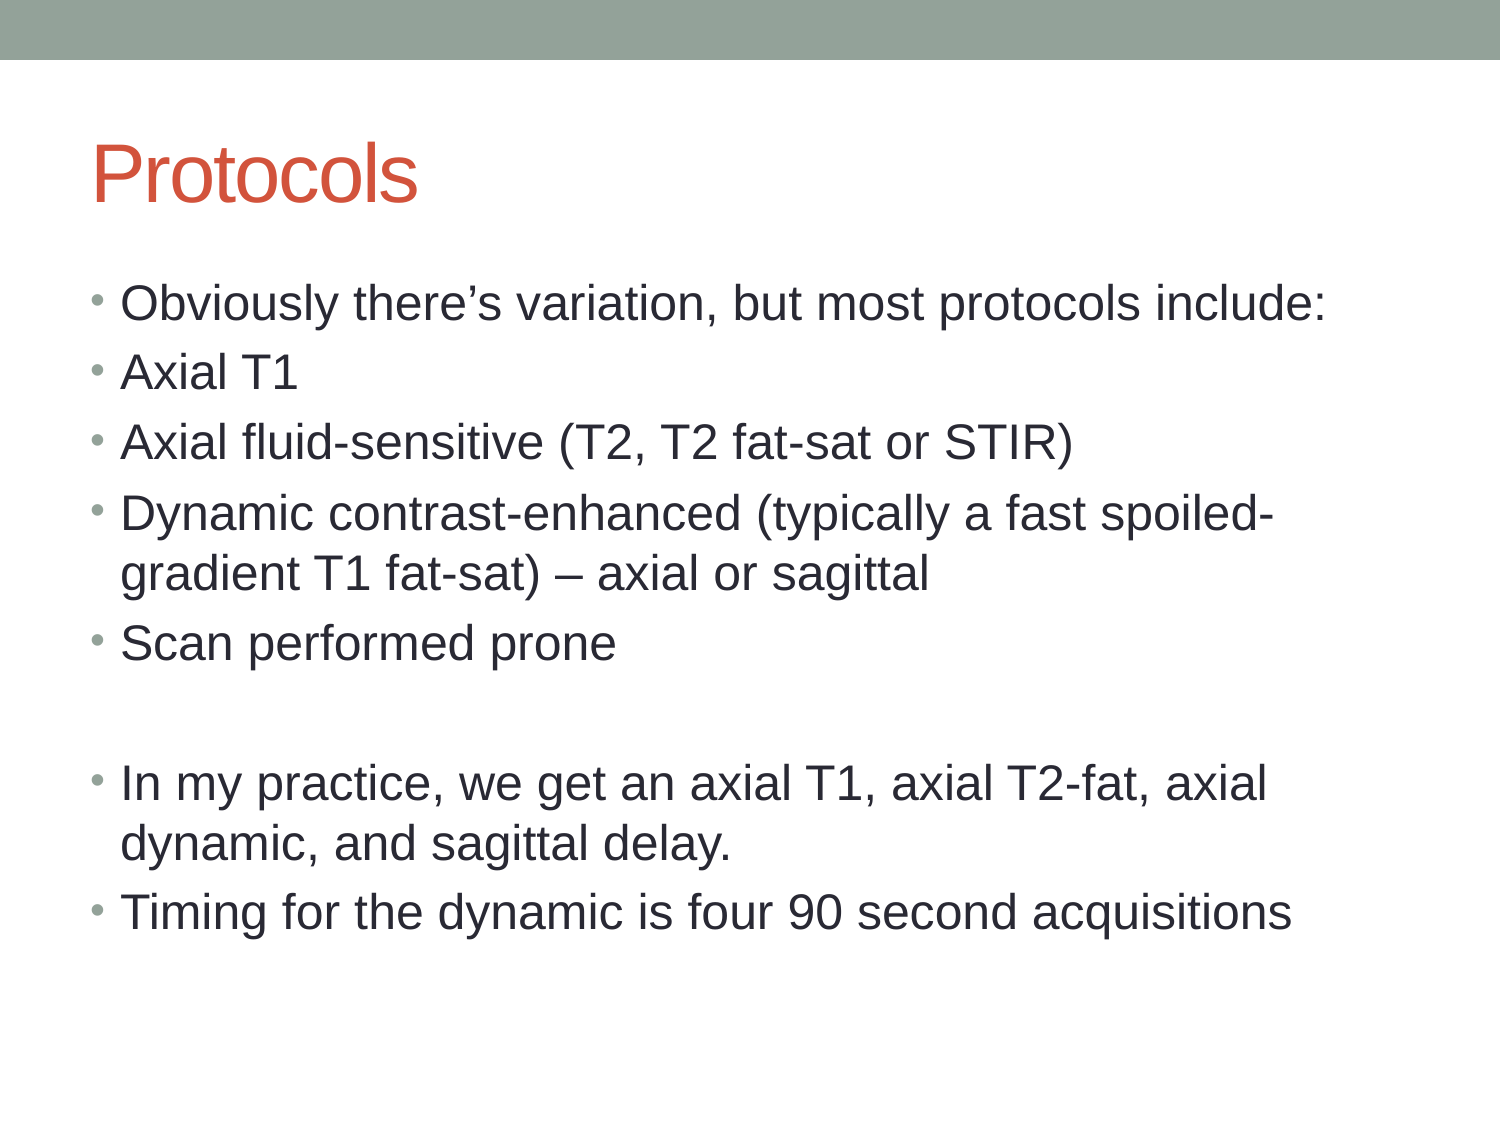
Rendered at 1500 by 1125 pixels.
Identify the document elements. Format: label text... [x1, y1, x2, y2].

title Protocols [75, 87, 1425, 250]
list Obviously there’s variation, but most protocols include: Axial T1 Axial fluid-sensitive (T2, T2 fat-sat or STIR) Dynamic contrast-enhanced (typically a fast spoiled-gradient T1 fat-sat) – axial or sagittal Scan performed prone In my practice, we get an axial T1, axial T2-fat, axial dynamic, and sagittal delay. Timing for the dynamic is four 90 second acquisitions [75, 262, 1425, 1063]
